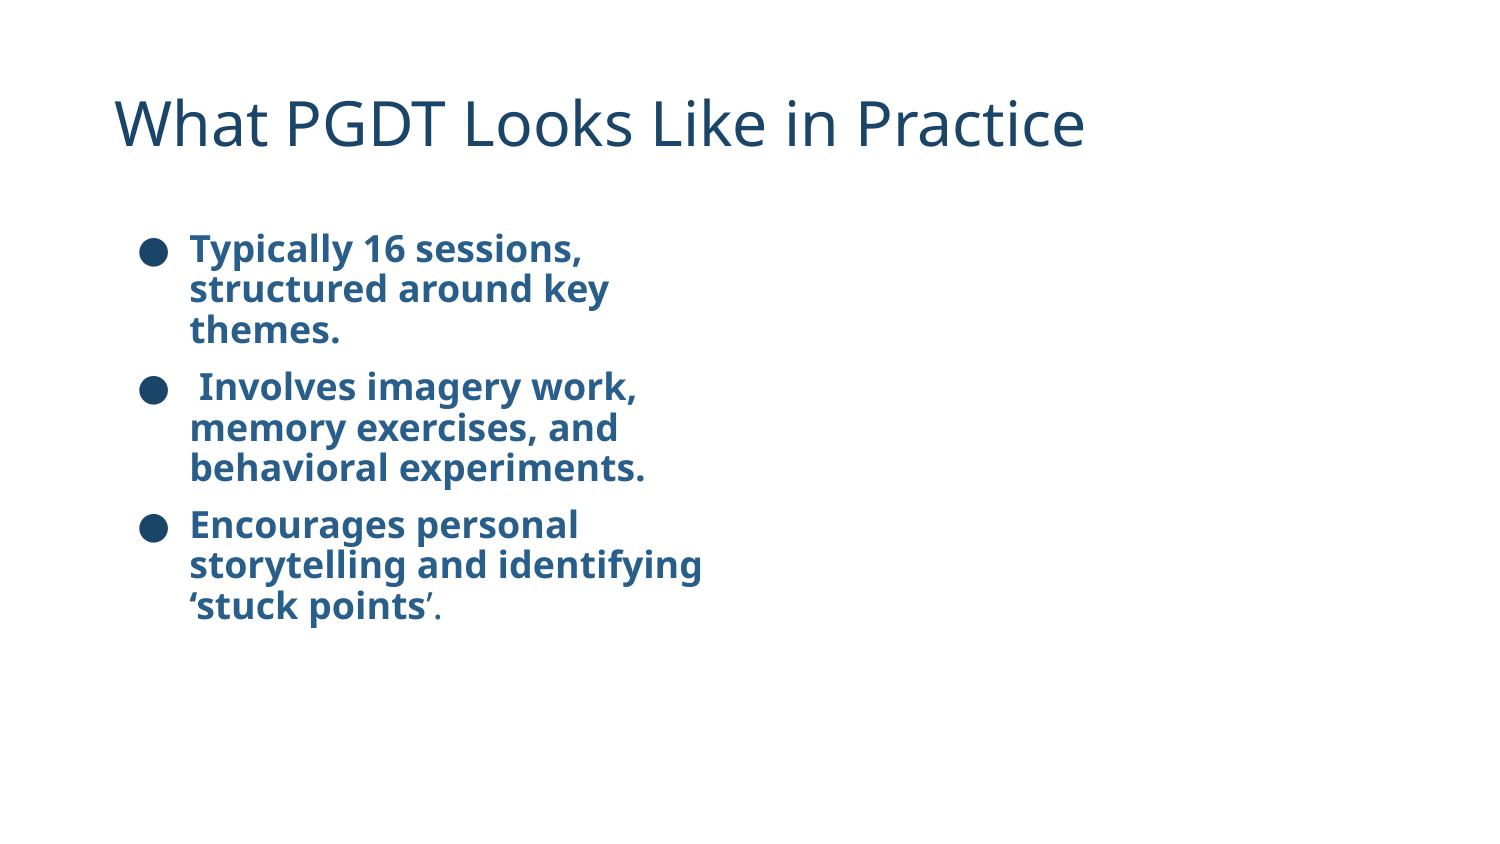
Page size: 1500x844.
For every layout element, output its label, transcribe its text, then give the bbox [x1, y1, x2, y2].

title What PGDT Looks Like in Practice [103, 44, 1397, 208]
list Typically 16 sessions, structured around key themes. Involves imagery work, memory exercises, and behavioral experiments. Encourages personal storytelling and identifying ‘stuck points’. [103, 224, 741, 760]
